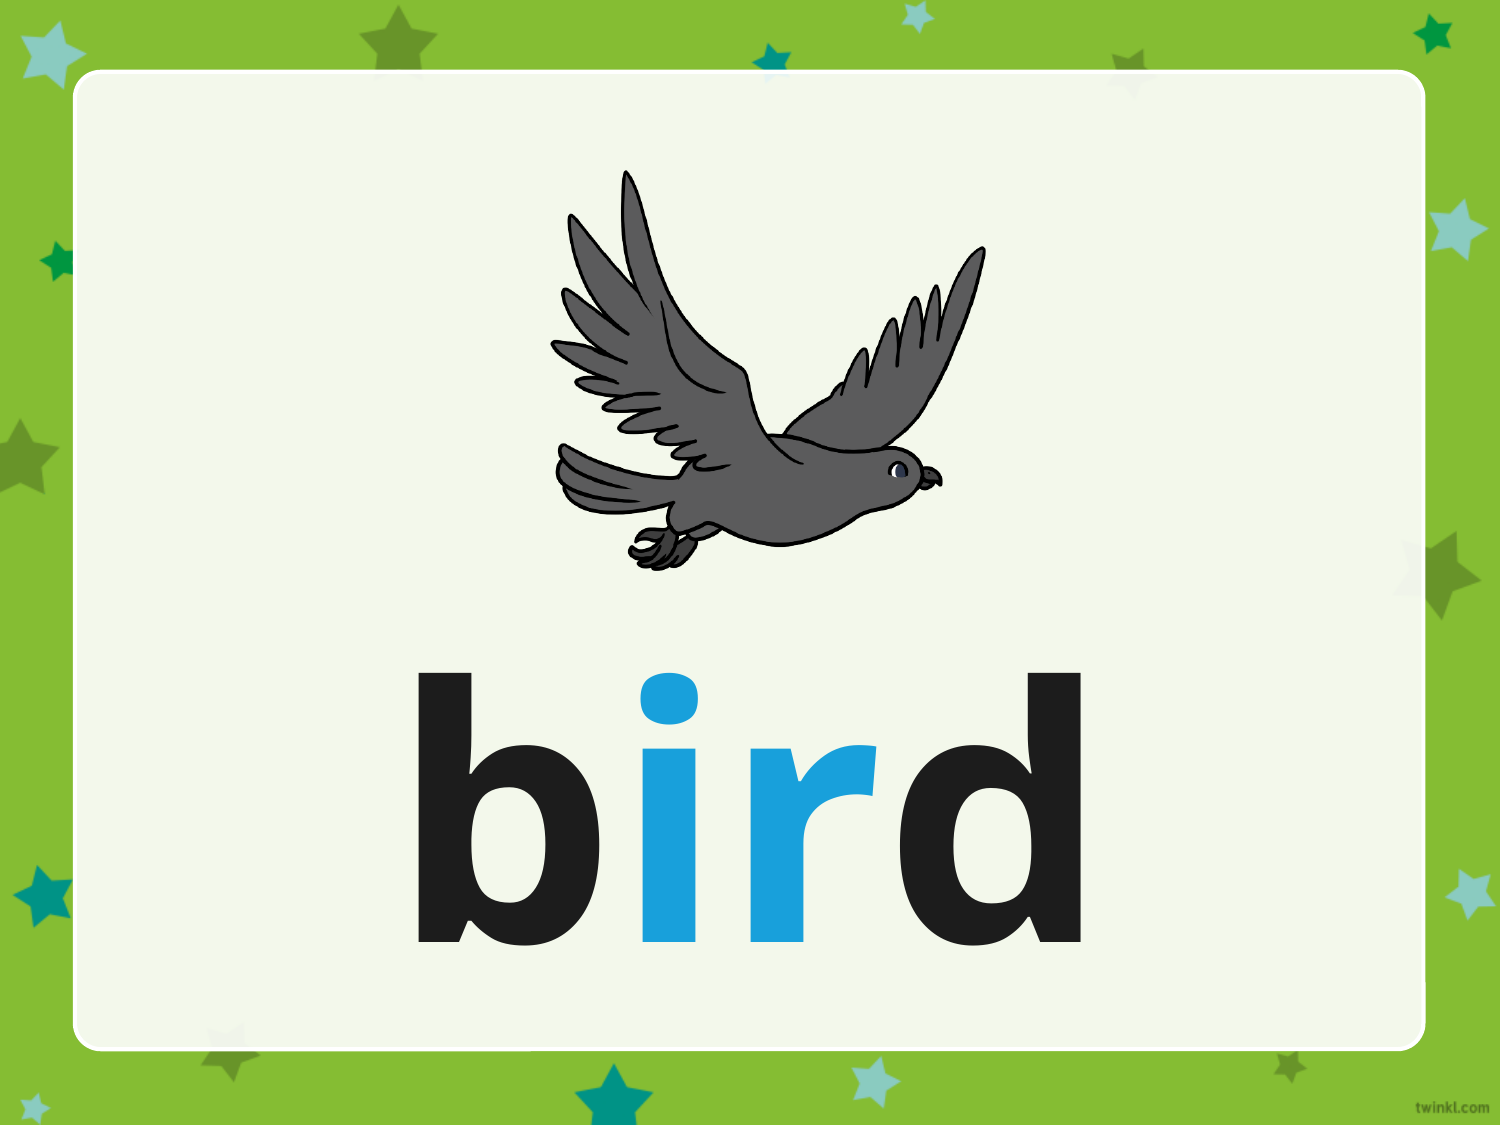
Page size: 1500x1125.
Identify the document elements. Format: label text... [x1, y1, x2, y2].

title bird [0, 528, 1500, 1125]
picture [0, 0, 1500, 528]
picture [550, 170, 986, 571]
